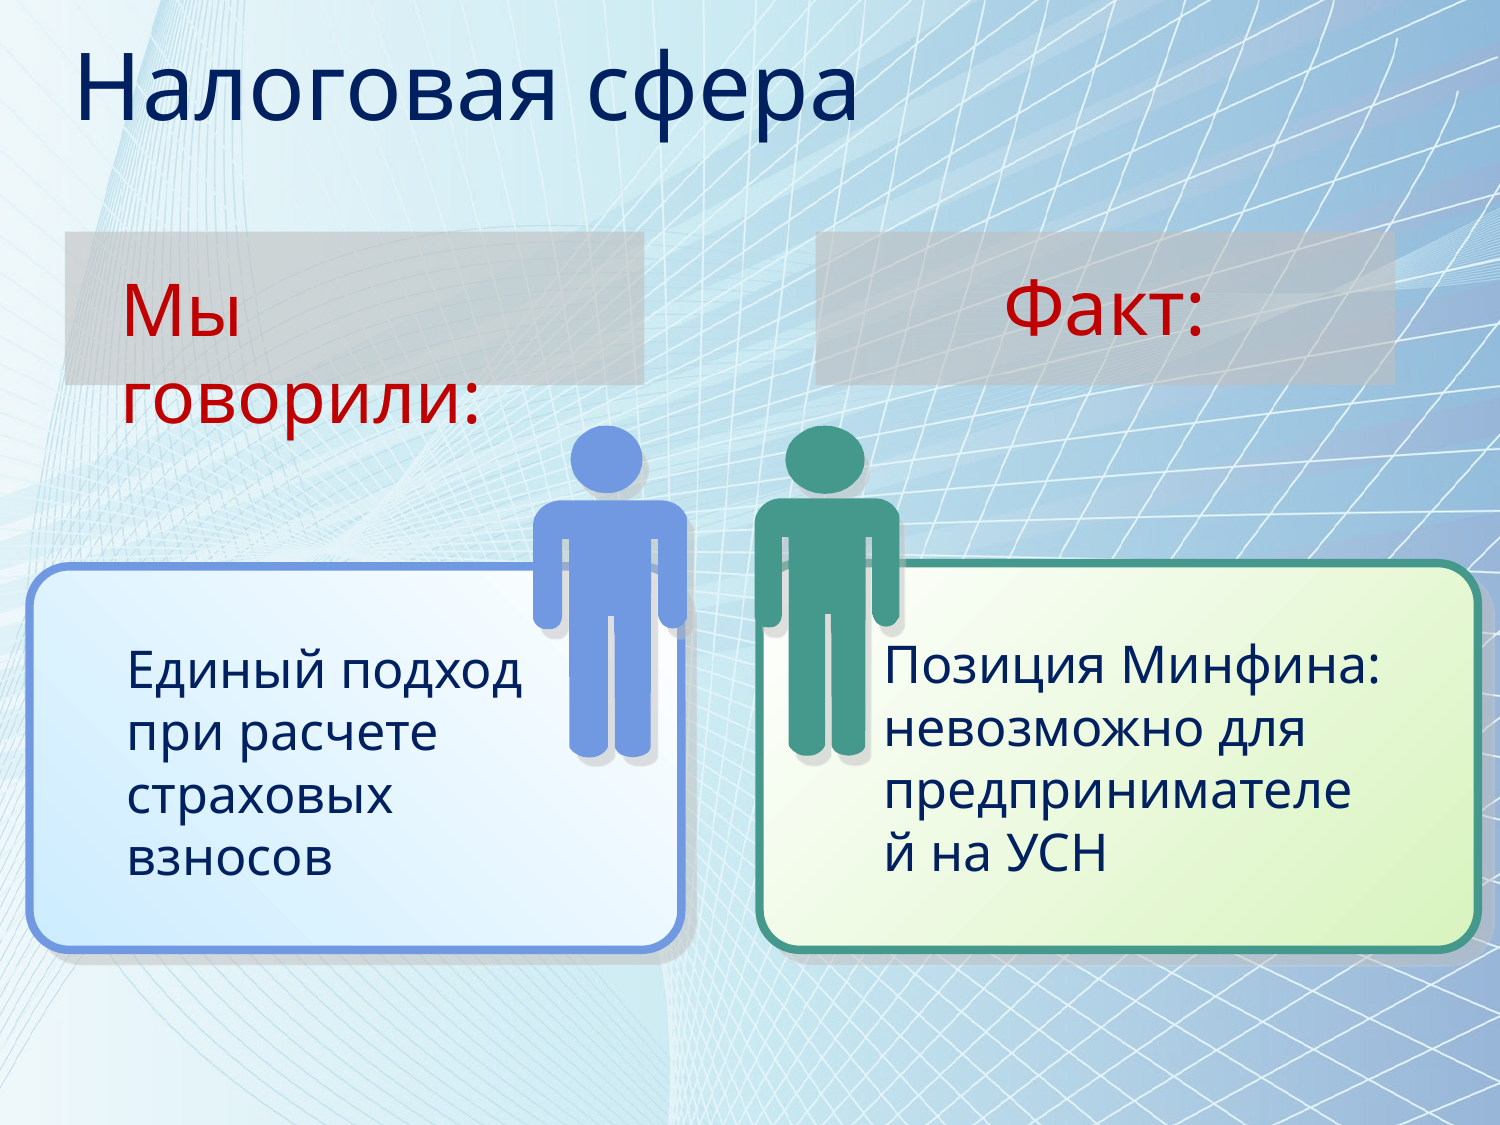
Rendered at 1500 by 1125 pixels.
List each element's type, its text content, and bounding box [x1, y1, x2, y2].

text_box [63, 230, 646, 387]
text_box [814, 230, 1397, 387]
text_box Мы говорили: [105, 255, 604, 424]
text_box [754, 425, 1479, 950]
text_box Налоговая сфера [57, 19, 1452, 147]
text_box Факт: [830, 250, 1380, 358]
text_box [29, 425, 688, 950]
